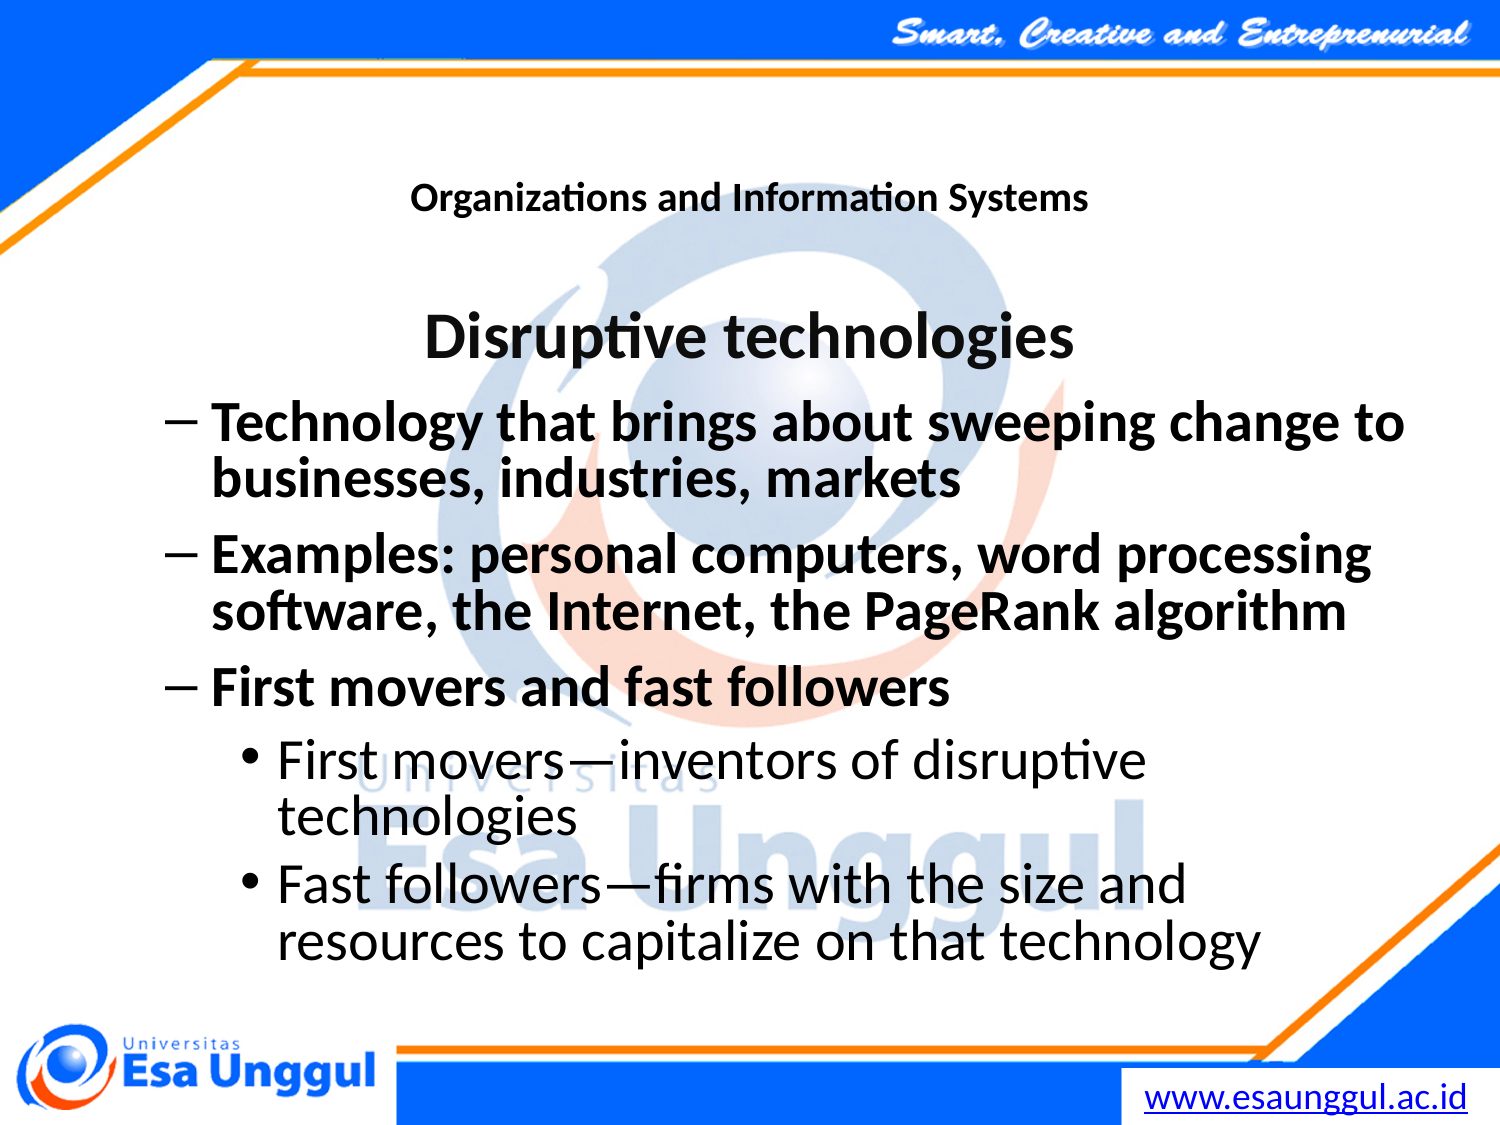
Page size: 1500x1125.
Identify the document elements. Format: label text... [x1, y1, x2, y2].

picture [0, 0, 1500, 1125]
list Organizations and Information Systems [243, 162, 1257, 225]
list Disruptive technologies Technology that brings about sweeping change to businesses, industries, markets Examples: personal computers, word processing software, the Internet, the PageRank algorithm First movers and fast followers First movers—inventors of disruptive technologies Fast followers—firms with the size and resources to capitalize on that technology [75, 299, 1425, 1038]
